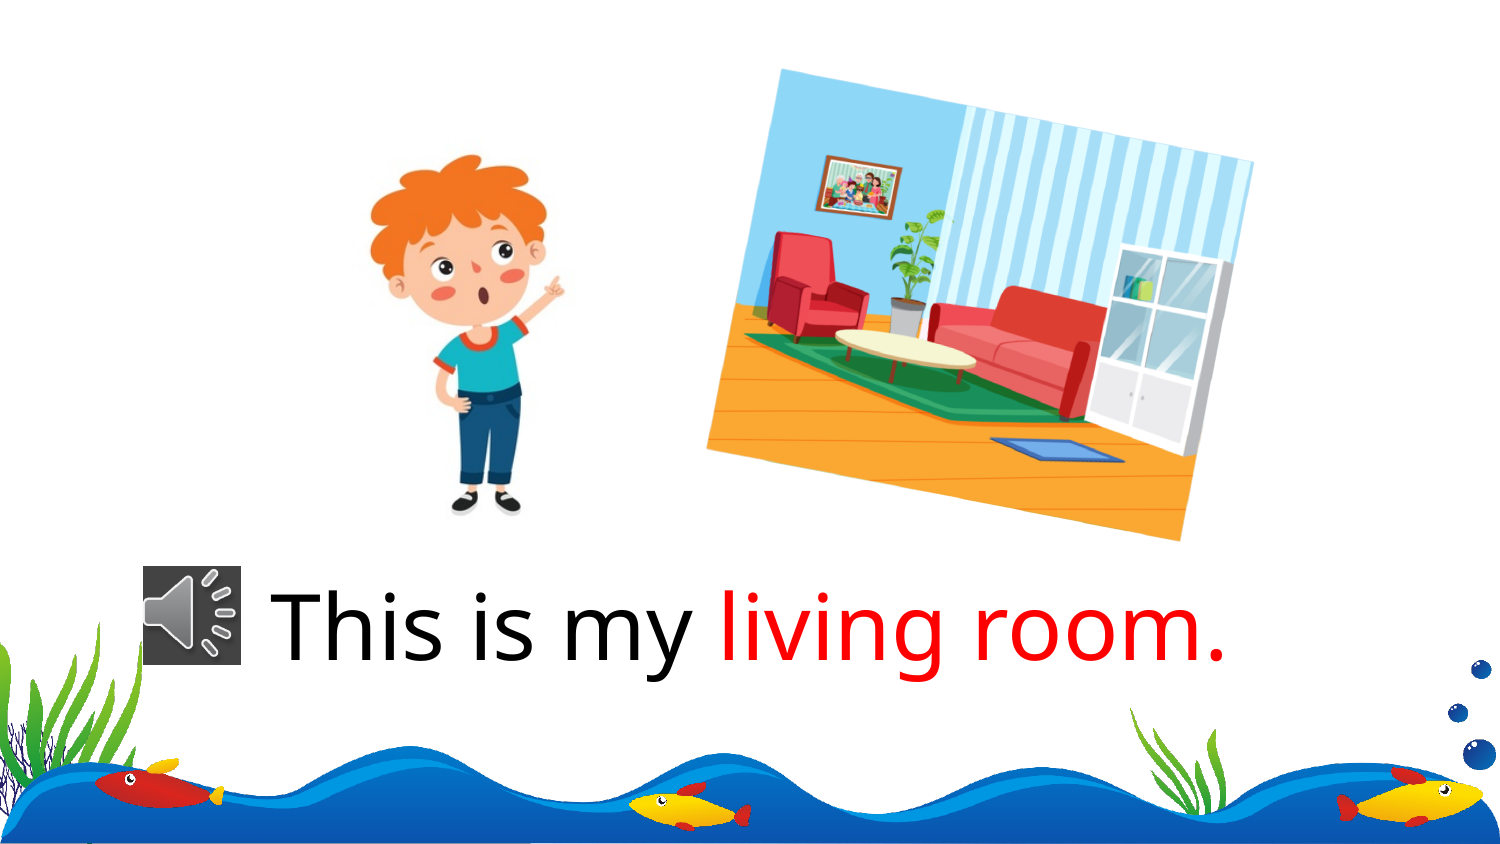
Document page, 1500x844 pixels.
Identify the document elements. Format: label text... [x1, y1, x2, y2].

picture [701, 63, 1259, 546]
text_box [141, 565, 242, 666]
picture [278, 138, 671, 532]
text_box This is my living room. [255, 561, 1245, 687]
picture [0, 622, 1500, 844]
